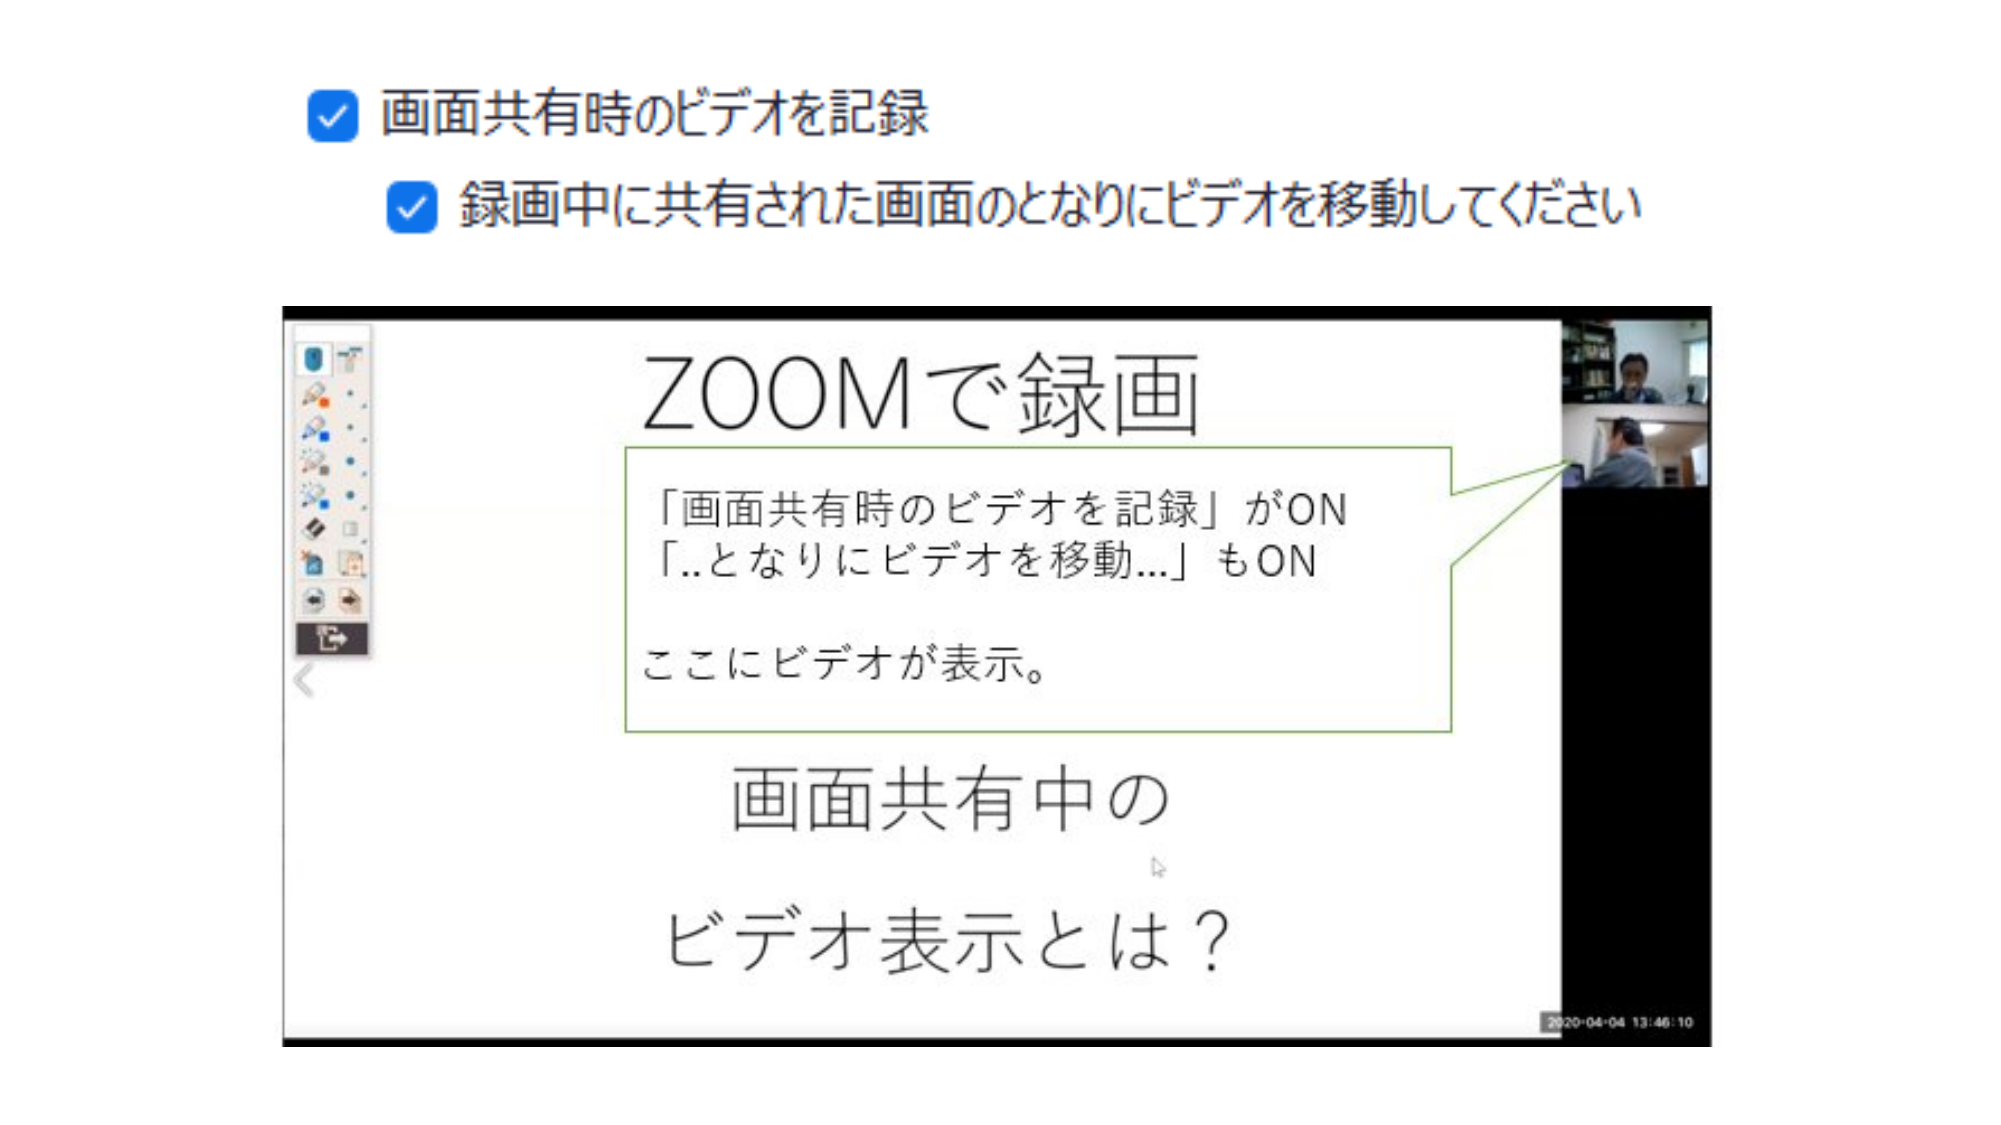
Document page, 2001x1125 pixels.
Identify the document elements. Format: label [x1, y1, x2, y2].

picture [274, 306, 1726, 1047]
picture [274, 78, 1668, 253]
